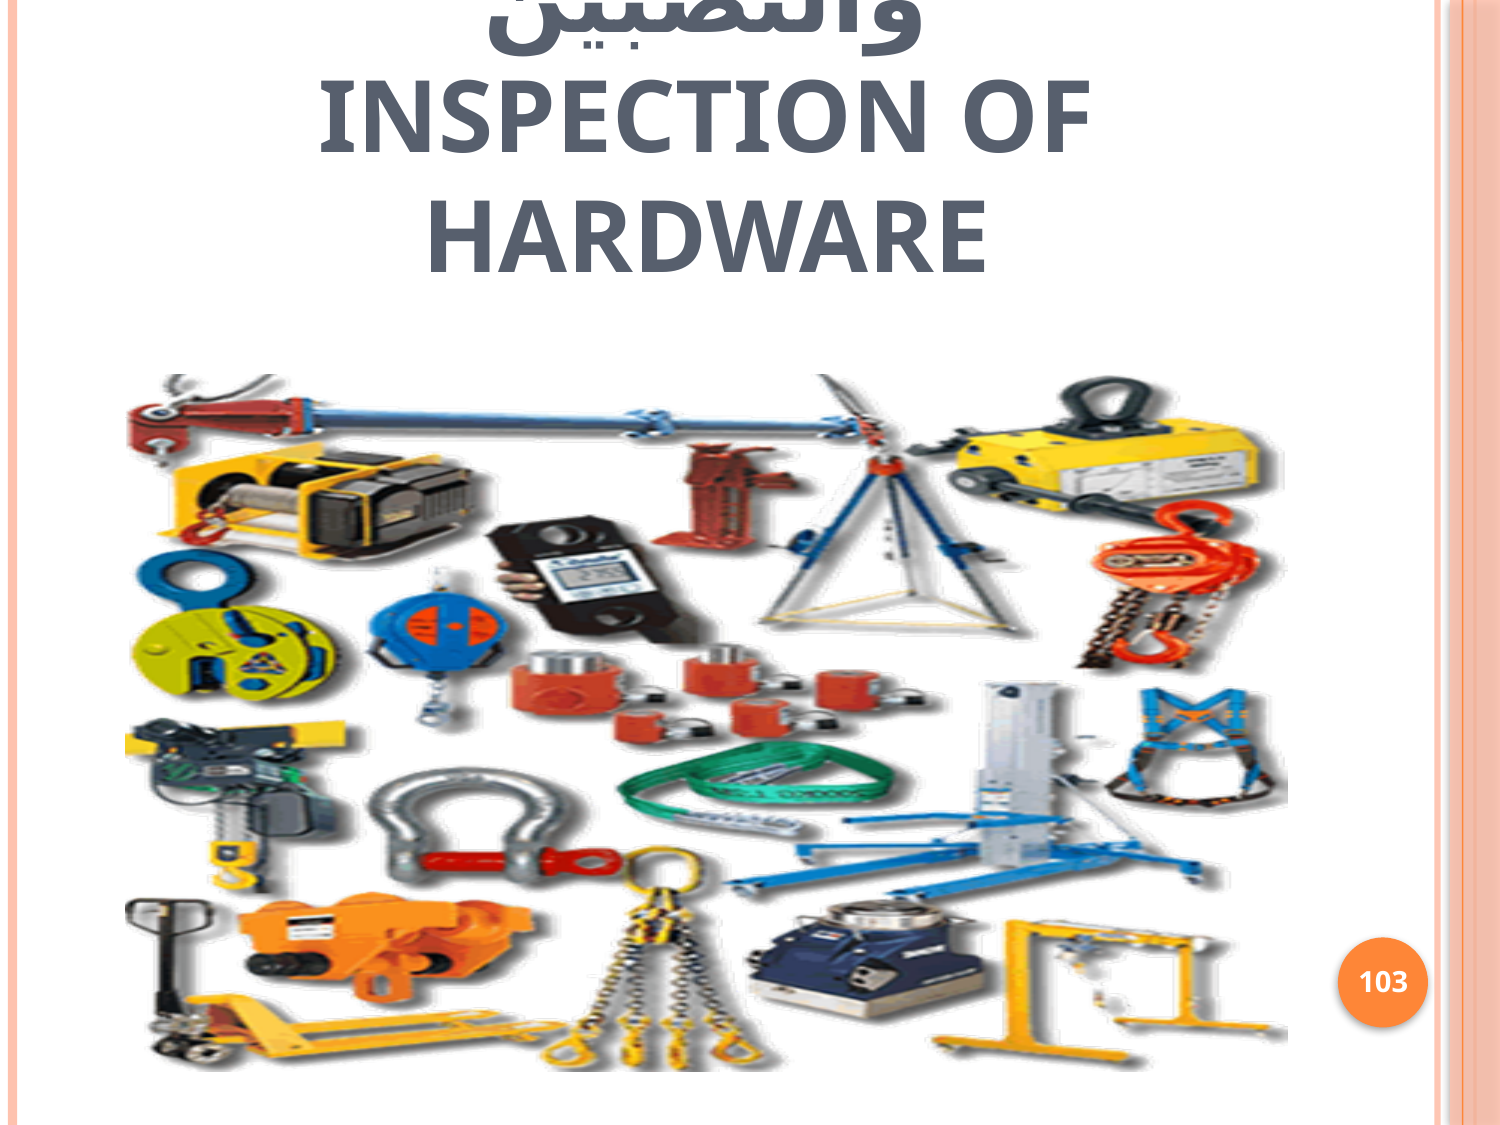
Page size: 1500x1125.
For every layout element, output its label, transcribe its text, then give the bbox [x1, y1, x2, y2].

picture [124, 374, 1288, 1073]
slide_number 103 [1333, 940, 1434, 1027]
title فحص أدوات الرفع والتصبين Inspection of Hardware [24, 112, 1388, 300]
